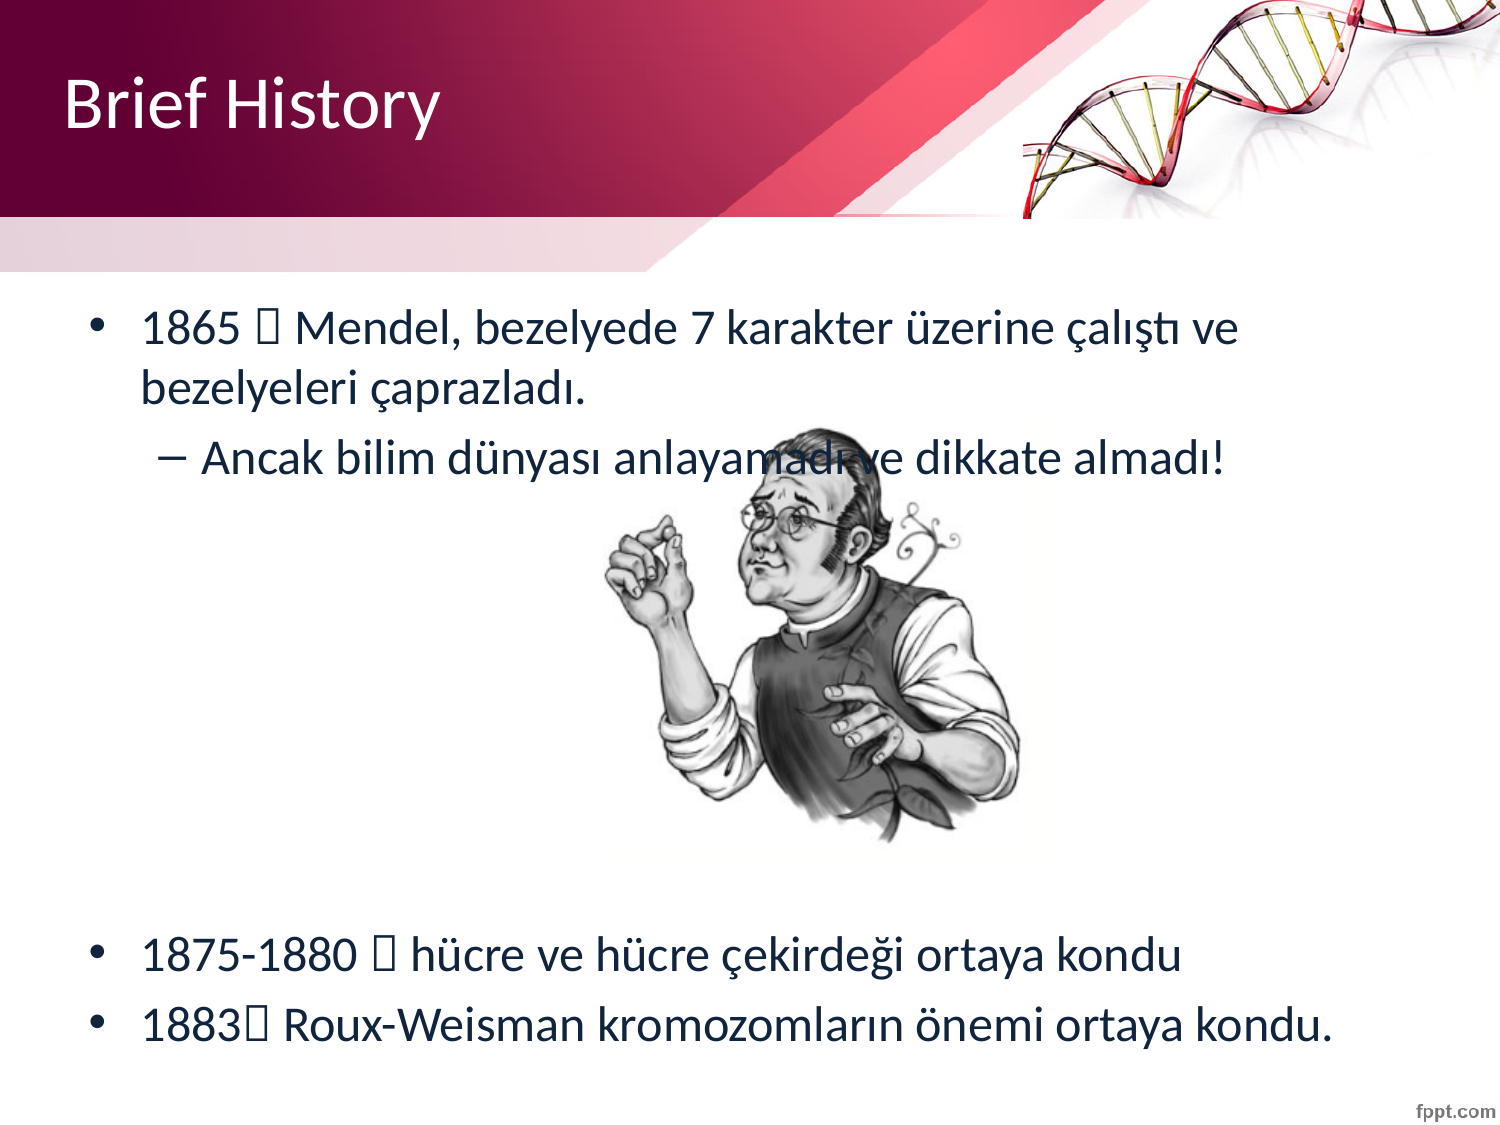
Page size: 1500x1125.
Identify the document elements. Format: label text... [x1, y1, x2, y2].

list 1865  Mendel, bezelyede 7 karakter üzerine çalıştı ve bezelyeleri çaprazladı. Ancak bilim dünyası anlayamadı ve dikkate almadı! 1875-1880  hücre ve hücre çekirdeği ortaya kondu 1883 Roux-Weisman kromozomların önemi ortaya kondu. [73, 286, 1424, 1064]
picture [0, 0, 1500, 1125]
title Brief History [48, 61, 1399, 137]
